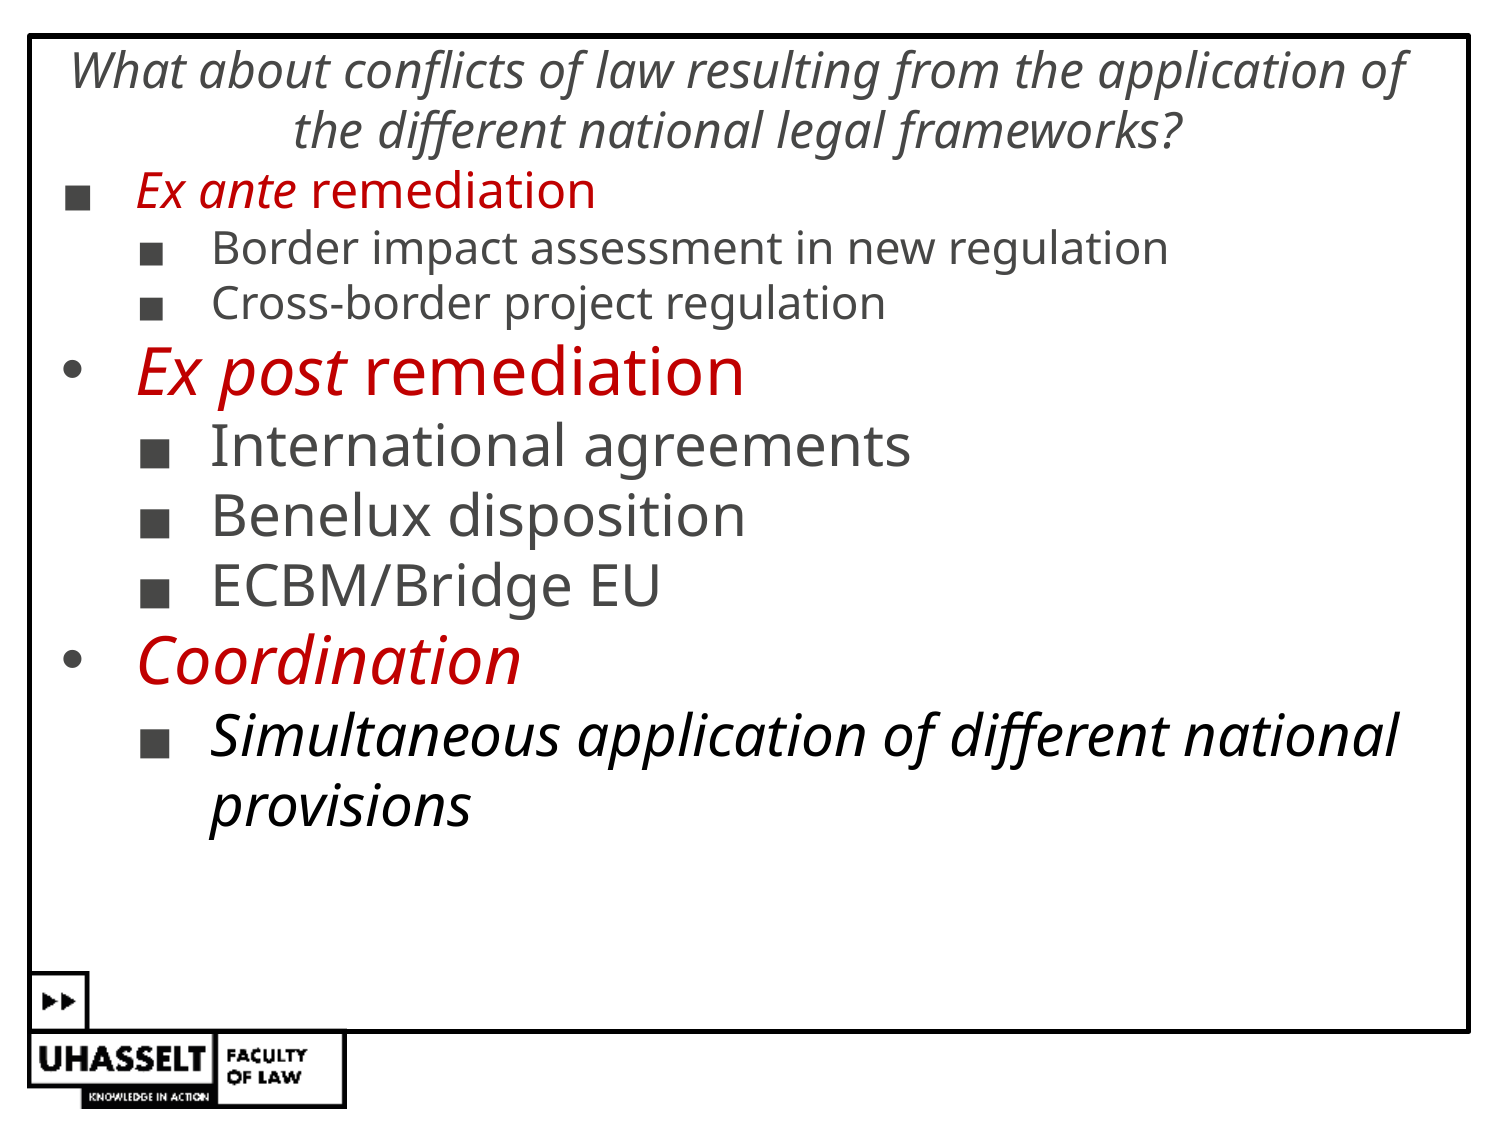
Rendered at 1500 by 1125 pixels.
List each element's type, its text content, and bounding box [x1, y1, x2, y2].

list What about conflicts of law resulting from the application of the different national legal frameworks? Ex ante remediation Border impact assessment in new regulation Cross-border project regulation Ex post remediation International agreements Benelux disposition ECBM/Bridge EU Coordination Simultaneous application of different national provisions [12, 30, 1430, 965]
picture [27, 1034, 347, 1109]
text_box [315, 1022, 1128, 1073]
picture [32, 971, 347, 1029]
